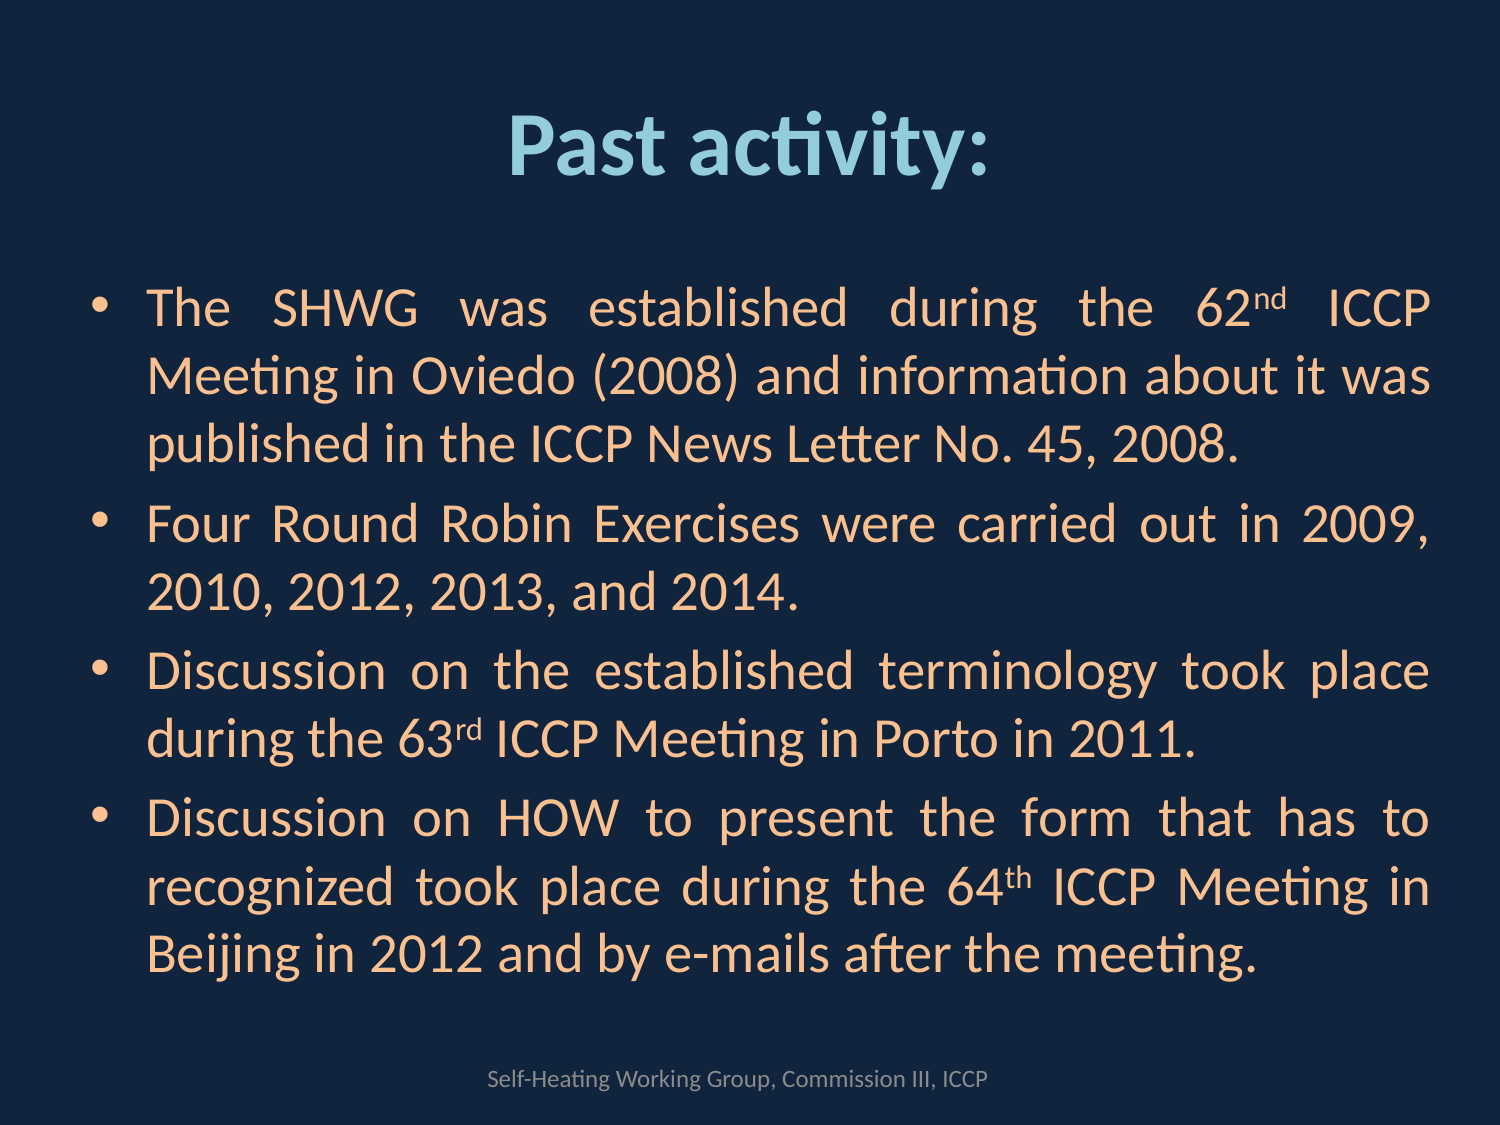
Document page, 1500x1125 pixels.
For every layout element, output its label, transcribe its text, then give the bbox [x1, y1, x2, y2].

title Past activity: [74, 44, 1426, 233]
list The SHWG was established during the 62nd ICCP Meeting in Oviedo (2008) and information about it was published in the ICCP News Letter No. 45, 2008. Four Round Robin Exercises were carried out in 2009, 2010, 2012, 2013, and 2014. Discussion on the established terminology took place during the 63rd ICCP Meeting in Porto in 2011. Discussion on HOW to present the form that has to recognized took place during the 64th ICCP Meeting in Beijing in 2012 and by e-mails after the meeting. [74, 262, 1448, 1006]
footer Self-Heating Working Group, Commission III, ICCP [460, 1052, 1016, 1103]
